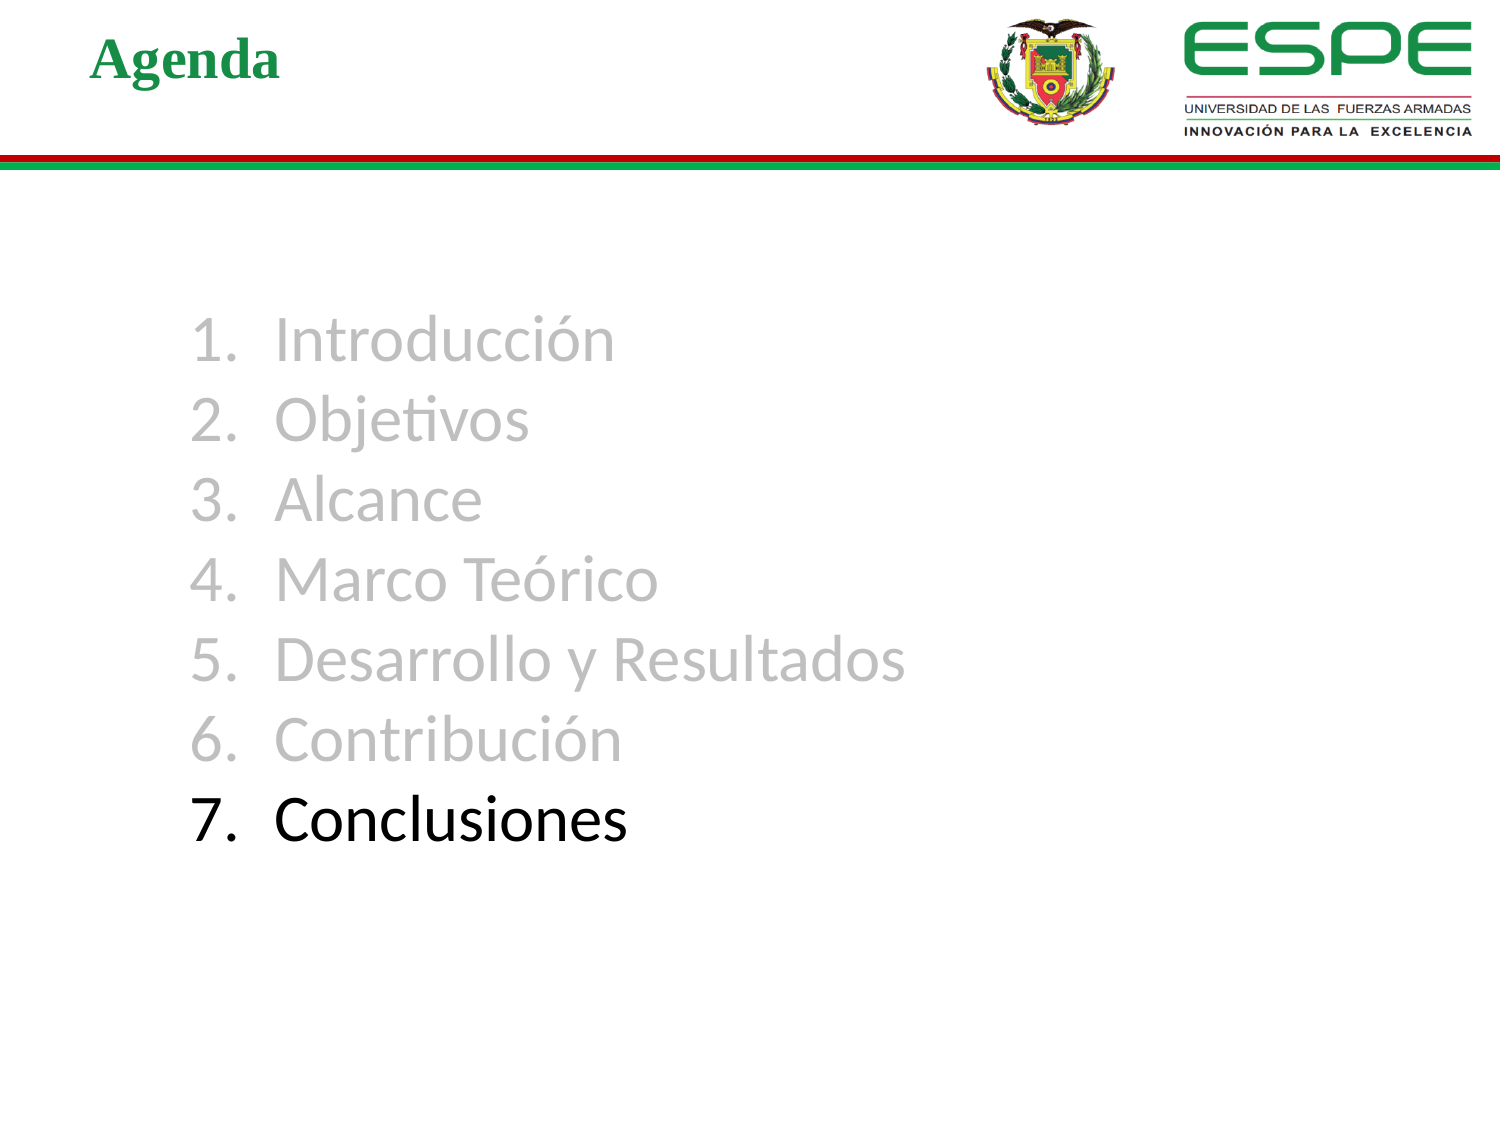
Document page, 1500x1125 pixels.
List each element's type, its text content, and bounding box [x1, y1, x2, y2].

text_box Introducción Objetivos Alcance Marco Teórico Desarrollo y Resultados Contribución Conclusiones [174, 287, 1013, 862]
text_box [0, 12, 1500, 171]
